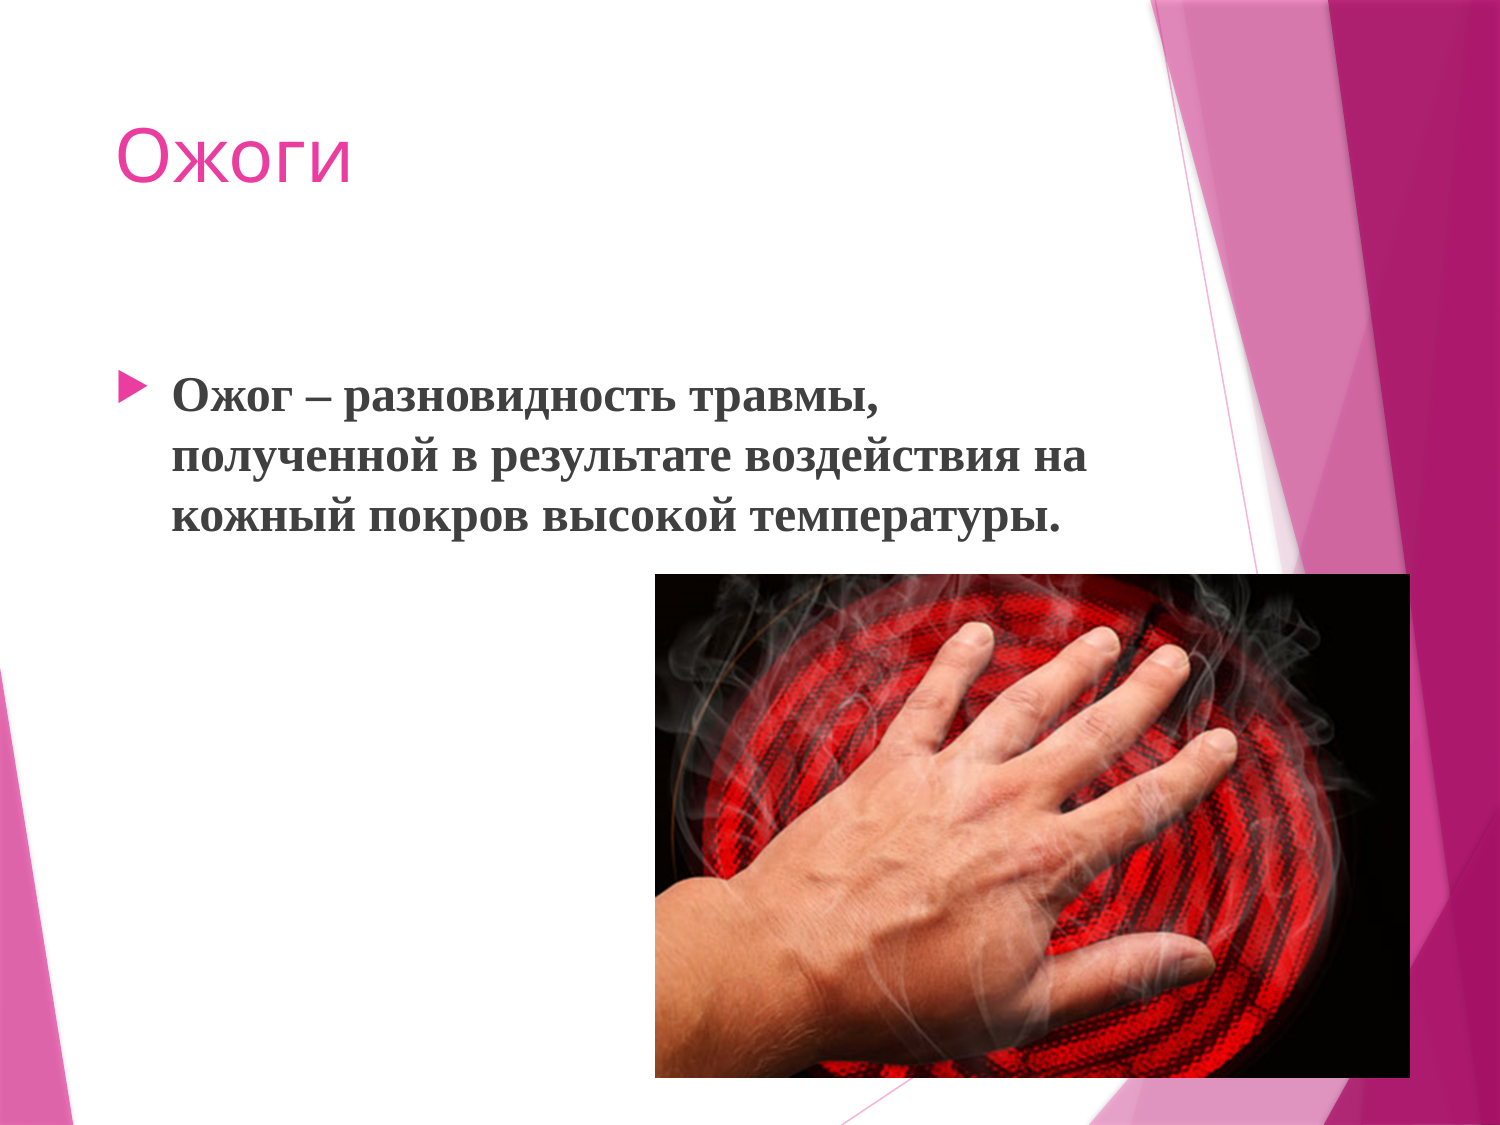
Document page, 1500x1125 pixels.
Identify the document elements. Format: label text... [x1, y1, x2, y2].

list Ожог – разновидность травмы, полученной в результате воздействия на кожный покров высокой температуры. [99, 354, 1142, 992]
title Ожоги [99, 99, 1142, 209]
picture [654, 573, 1411, 1078]
